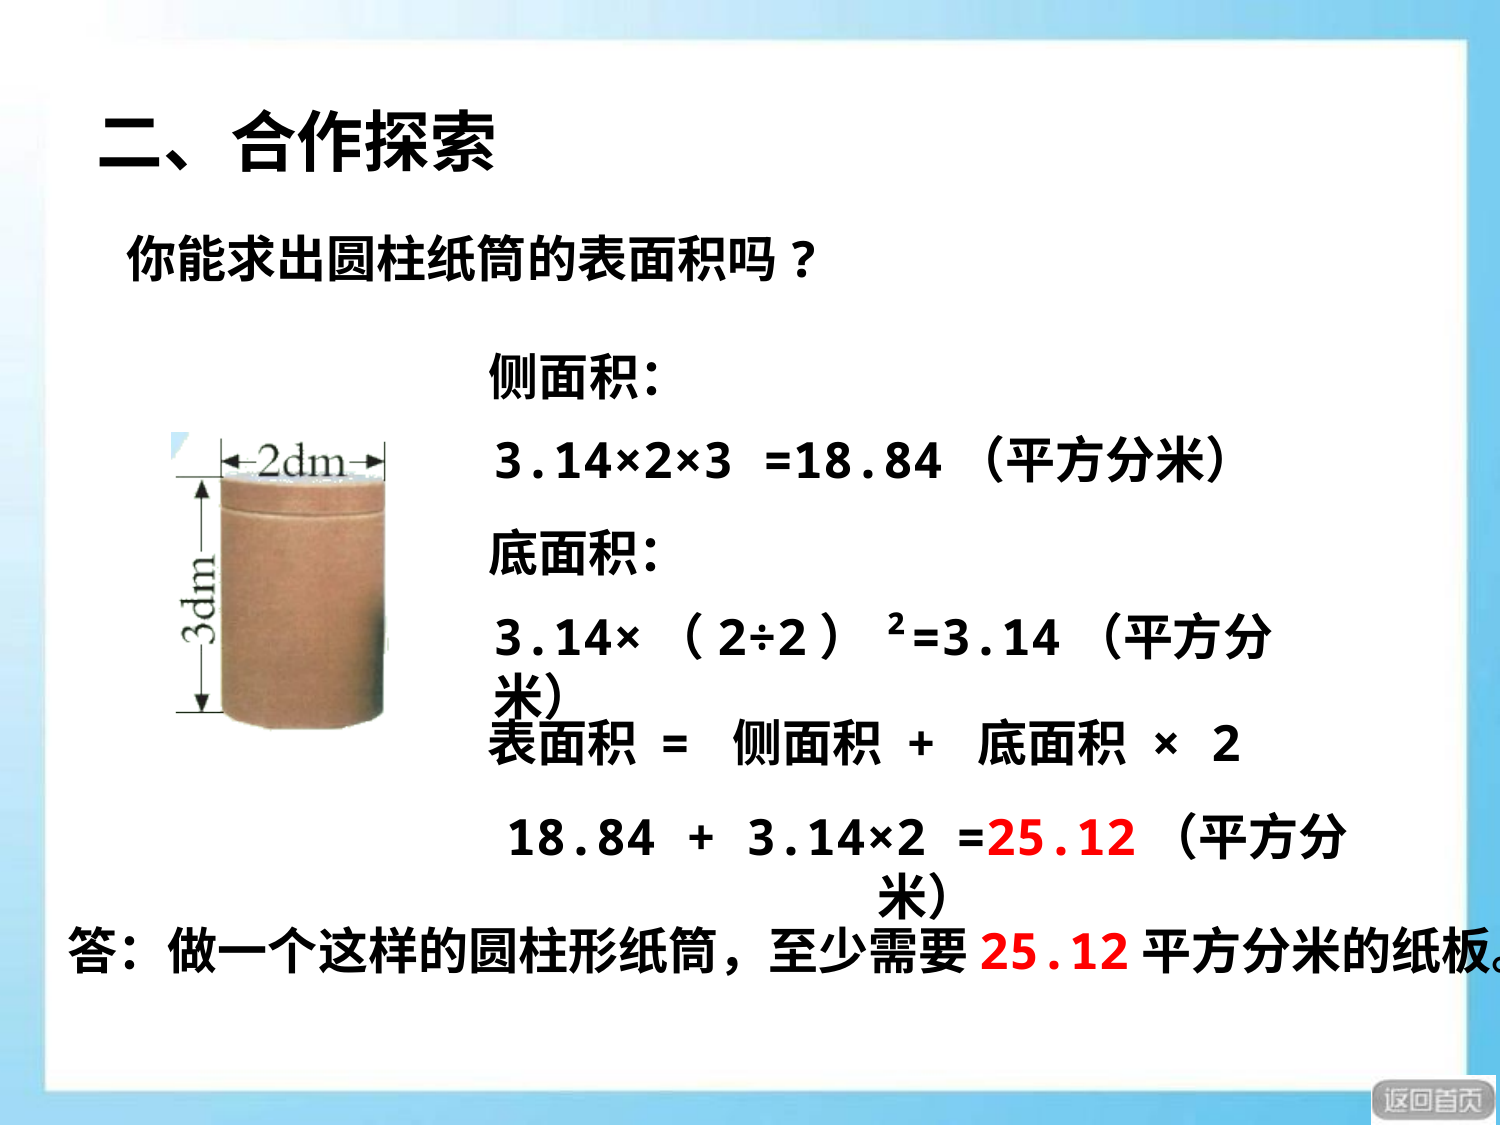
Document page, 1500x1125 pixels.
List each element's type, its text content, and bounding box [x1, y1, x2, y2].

text_box 表面积 = 侧面积 + 底面积 × 2 [472, 704, 1424, 779]
text_box 你能求出圆柱纸筒的表面积吗? [112, 219, 1247, 295]
picture [0, 0, 1500, 1125]
text_box 3.14×（2÷2）²=3.14（平方分米） [478, 597, 1357, 733]
text_box 3.14×2×3 =18.84（平方分米） [478, 420, 1317, 496]
text_box 答：做一个这样的圆柱形纸筒，至少需要25.12平方分米的纸板。 [53, 911, 1500, 987]
text_box 底面积： [474, 514, 1353, 589]
text_box 18.84 + 3.14×2 =25.12（平方分米） [478, 798, 1377, 911]
text_box 二、合作探索 [81, 70, 1102, 210]
text_box 侧面积： [474, 337, 1313, 413]
